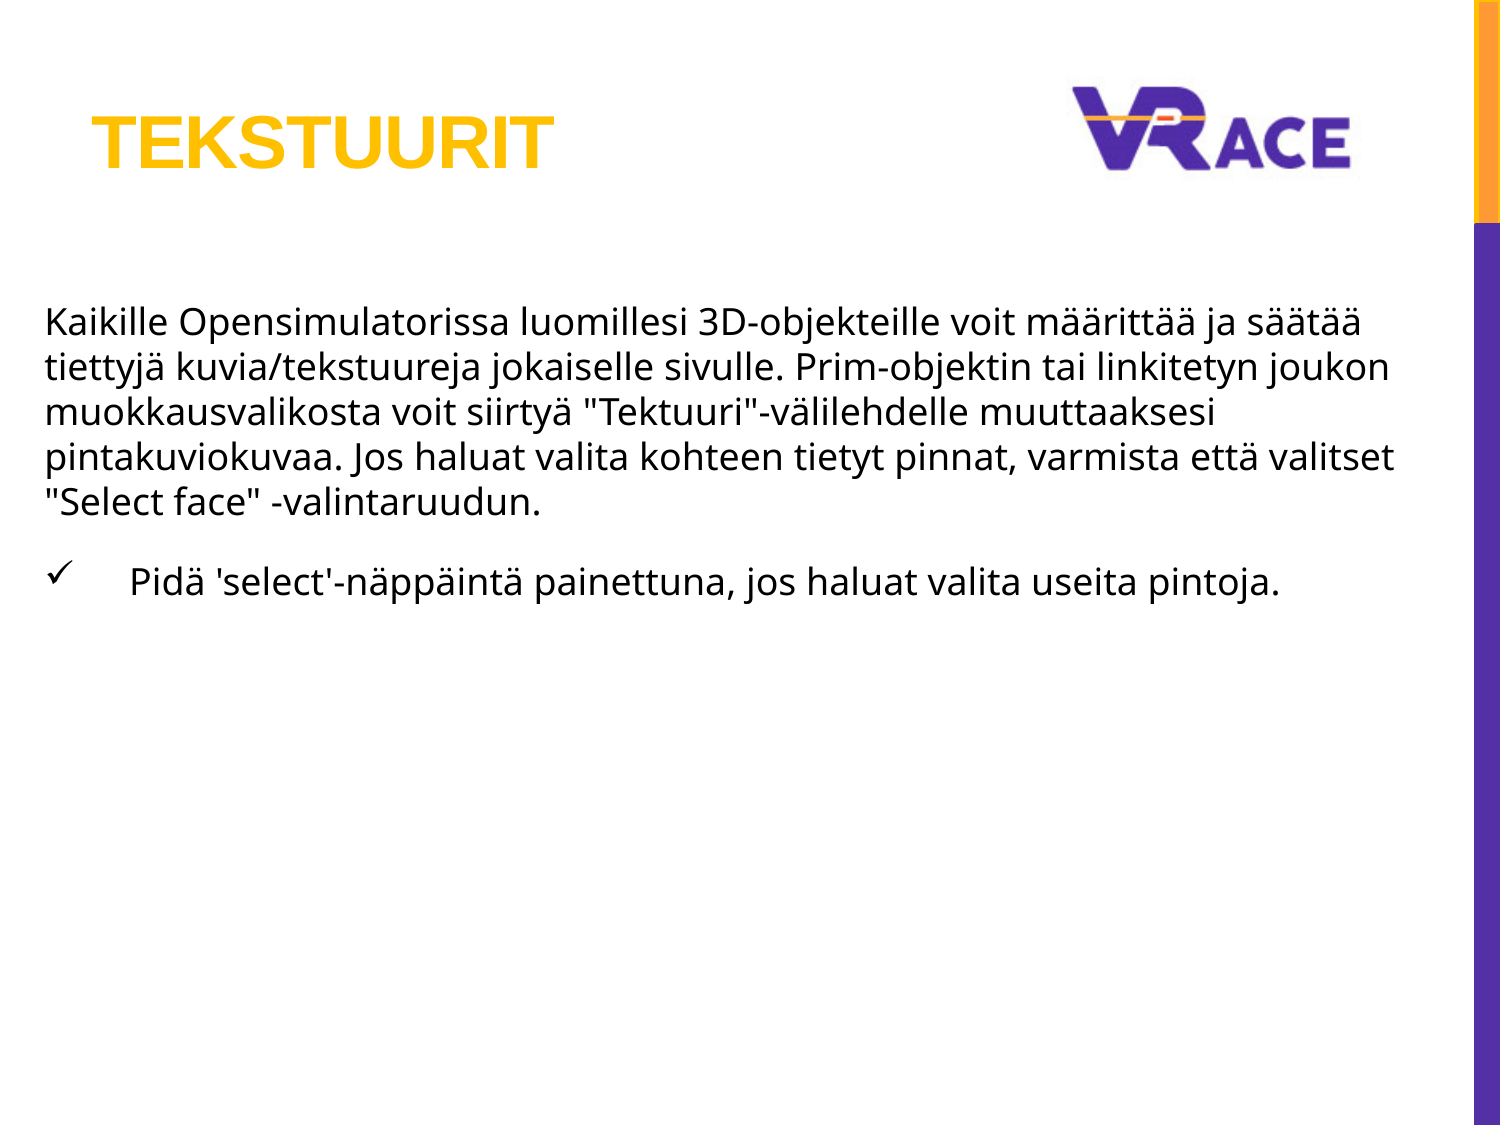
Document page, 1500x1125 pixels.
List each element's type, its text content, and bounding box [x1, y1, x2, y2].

picture [1057, 39, 1374, 222]
title TEKSTUURIT [76, 78, 1027, 191]
list Kaikille Opensimulatorissa luomillesi 3D-objekteille voit määrittää ja säätää tiettyjä kuvia/tekstuureja jokaiselle sivulle. Prim-objektin tai linkitetyn joukon muokkausvalikosta voit siirtyä "Tektuuri"-välilehdelle muuttaaksesi pintakuviokuvaa. Jos haluat valita kohteen tietyt pinnat, varmista että valitset "Select face" -valintaruudun. Pidä 'select'-näppäintä painettuna, jos haluat valita useita pintoja. [29, 290, 1459, 740]
